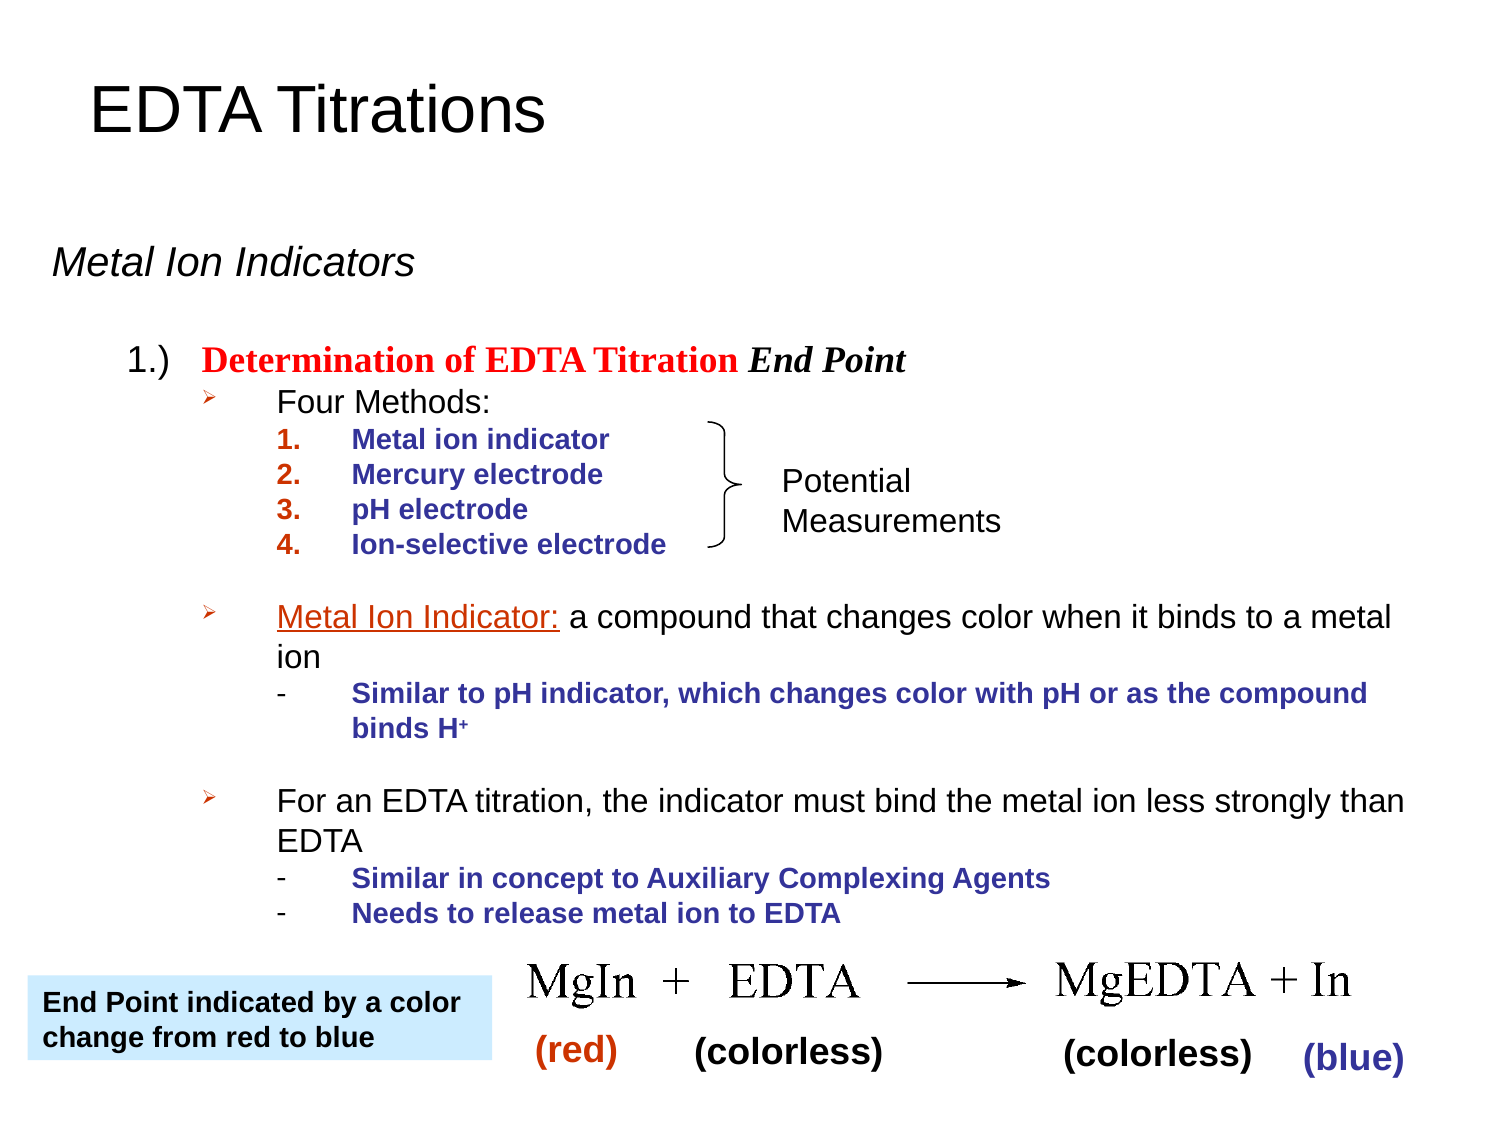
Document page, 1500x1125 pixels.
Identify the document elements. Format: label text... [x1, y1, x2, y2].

picture [521, 951, 1357, 1013]
text_box (colorless) [679, 1021, 899, 1080]
text_box Potential Measurements [766, 452, 1144, 547]
text_box (colorless) [1048, 1022, 1268, 1082]
text_box EDTA Titrations [74, 1, 1425, 189]
text_box End Point indicated by a color change from red to blue [27, 975, 493, 1061]
text_box [707, 421, 742, 548]
text_box (red) [520, 1020, 634, 1078]
text_box (blue) [1288, 1025, 1421, 1085]
text_box Metal Ion Indicators 1.) Determination of EDTA Titration End Point Four Methods: Metal ion indicator Mercury electrode pH electrode Ion-selective electrode Metal Ion Indicator: a compound that changes color when it binds to a metal ion Similar to pH indicator, which changes color with pH or as the compound binds H+ For an EDTA titration, the indicator must bind the metal ion less strongly than EDTA Similar in concept to Auxiliary Complexing Agents Needs to release metal ion to EDTA [36, 227, 1452, 937]
